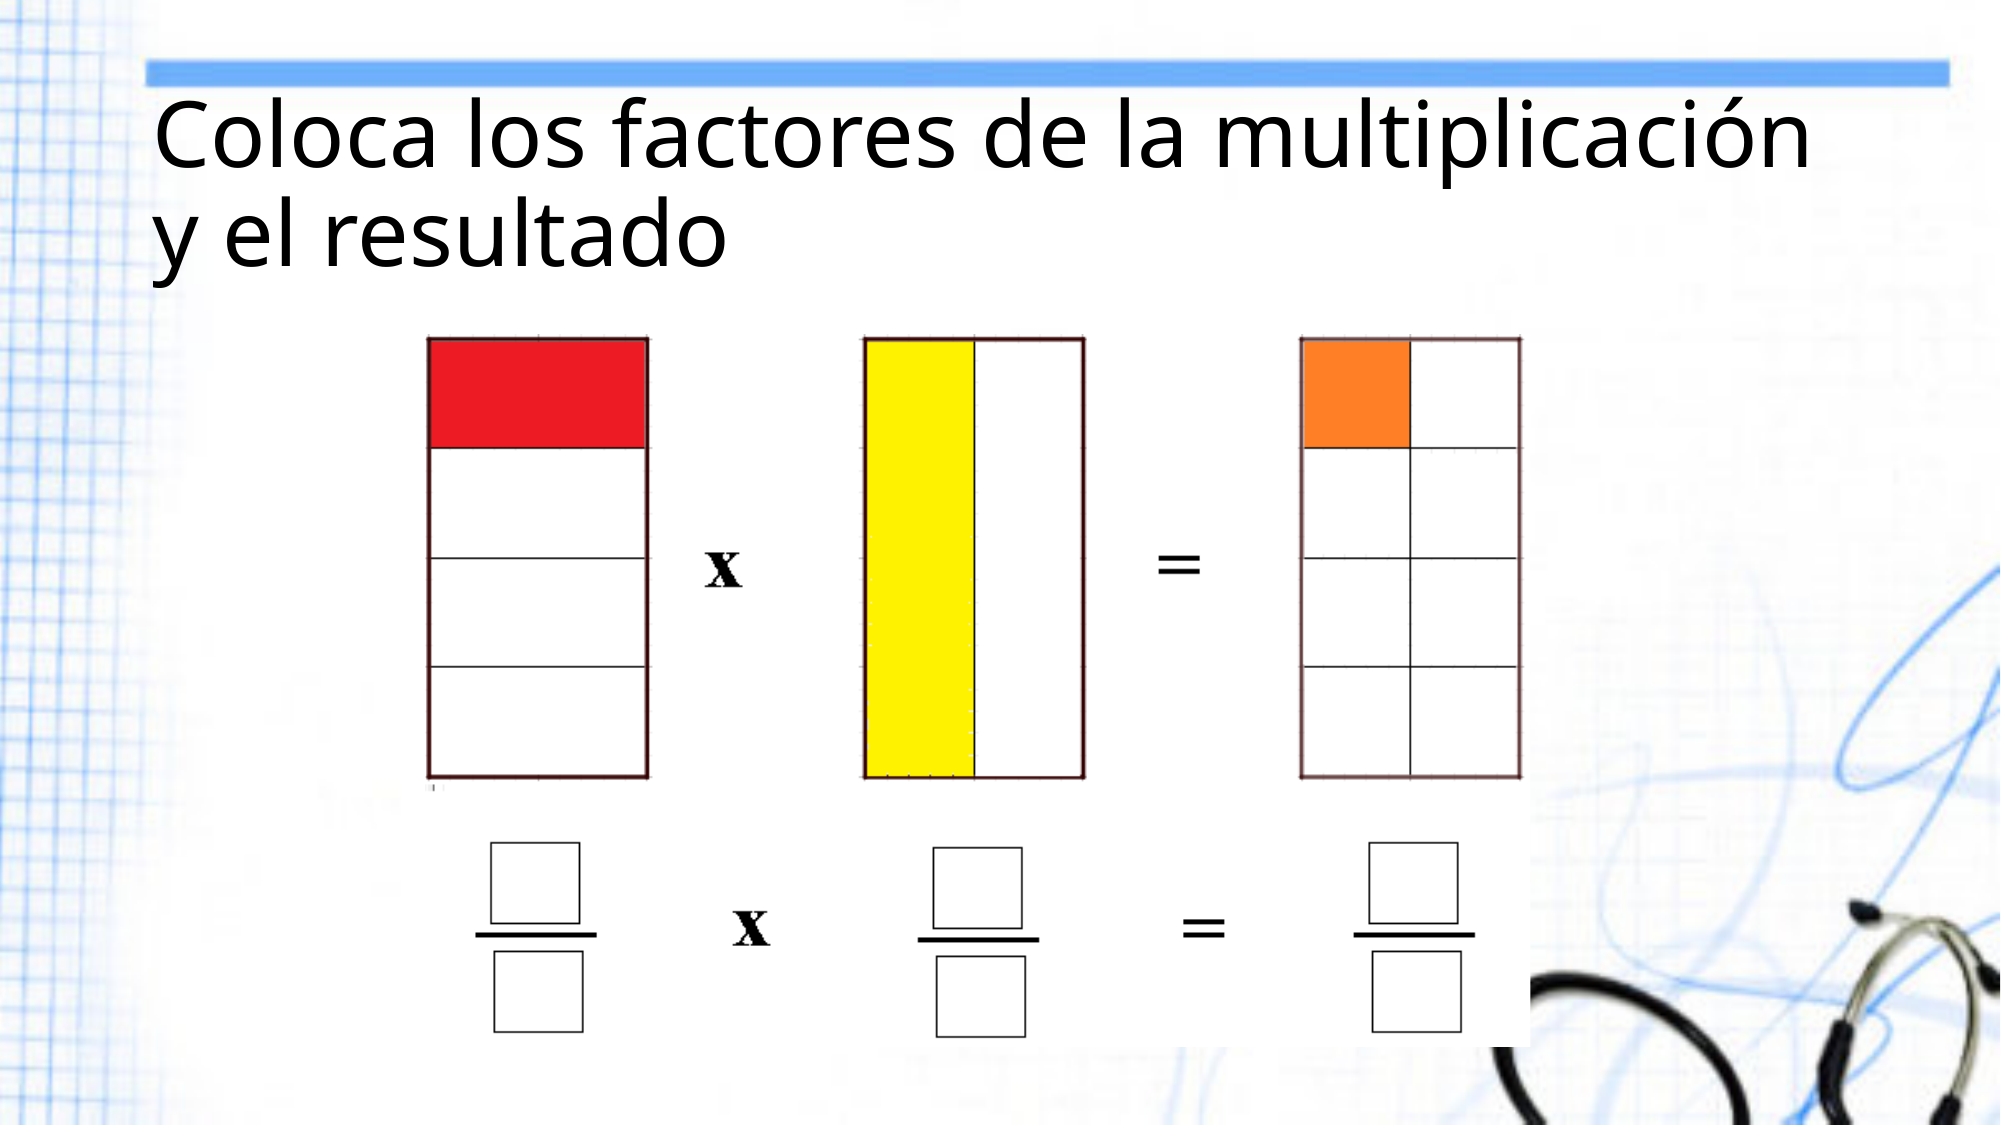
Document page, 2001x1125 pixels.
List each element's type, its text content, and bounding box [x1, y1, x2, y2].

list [425, 334, 1531, 1047]
picture [0, 0, 2001, 1125]
title Coloca los factores de la multiplicación y el resultado [137, 78, 1863, 296]
